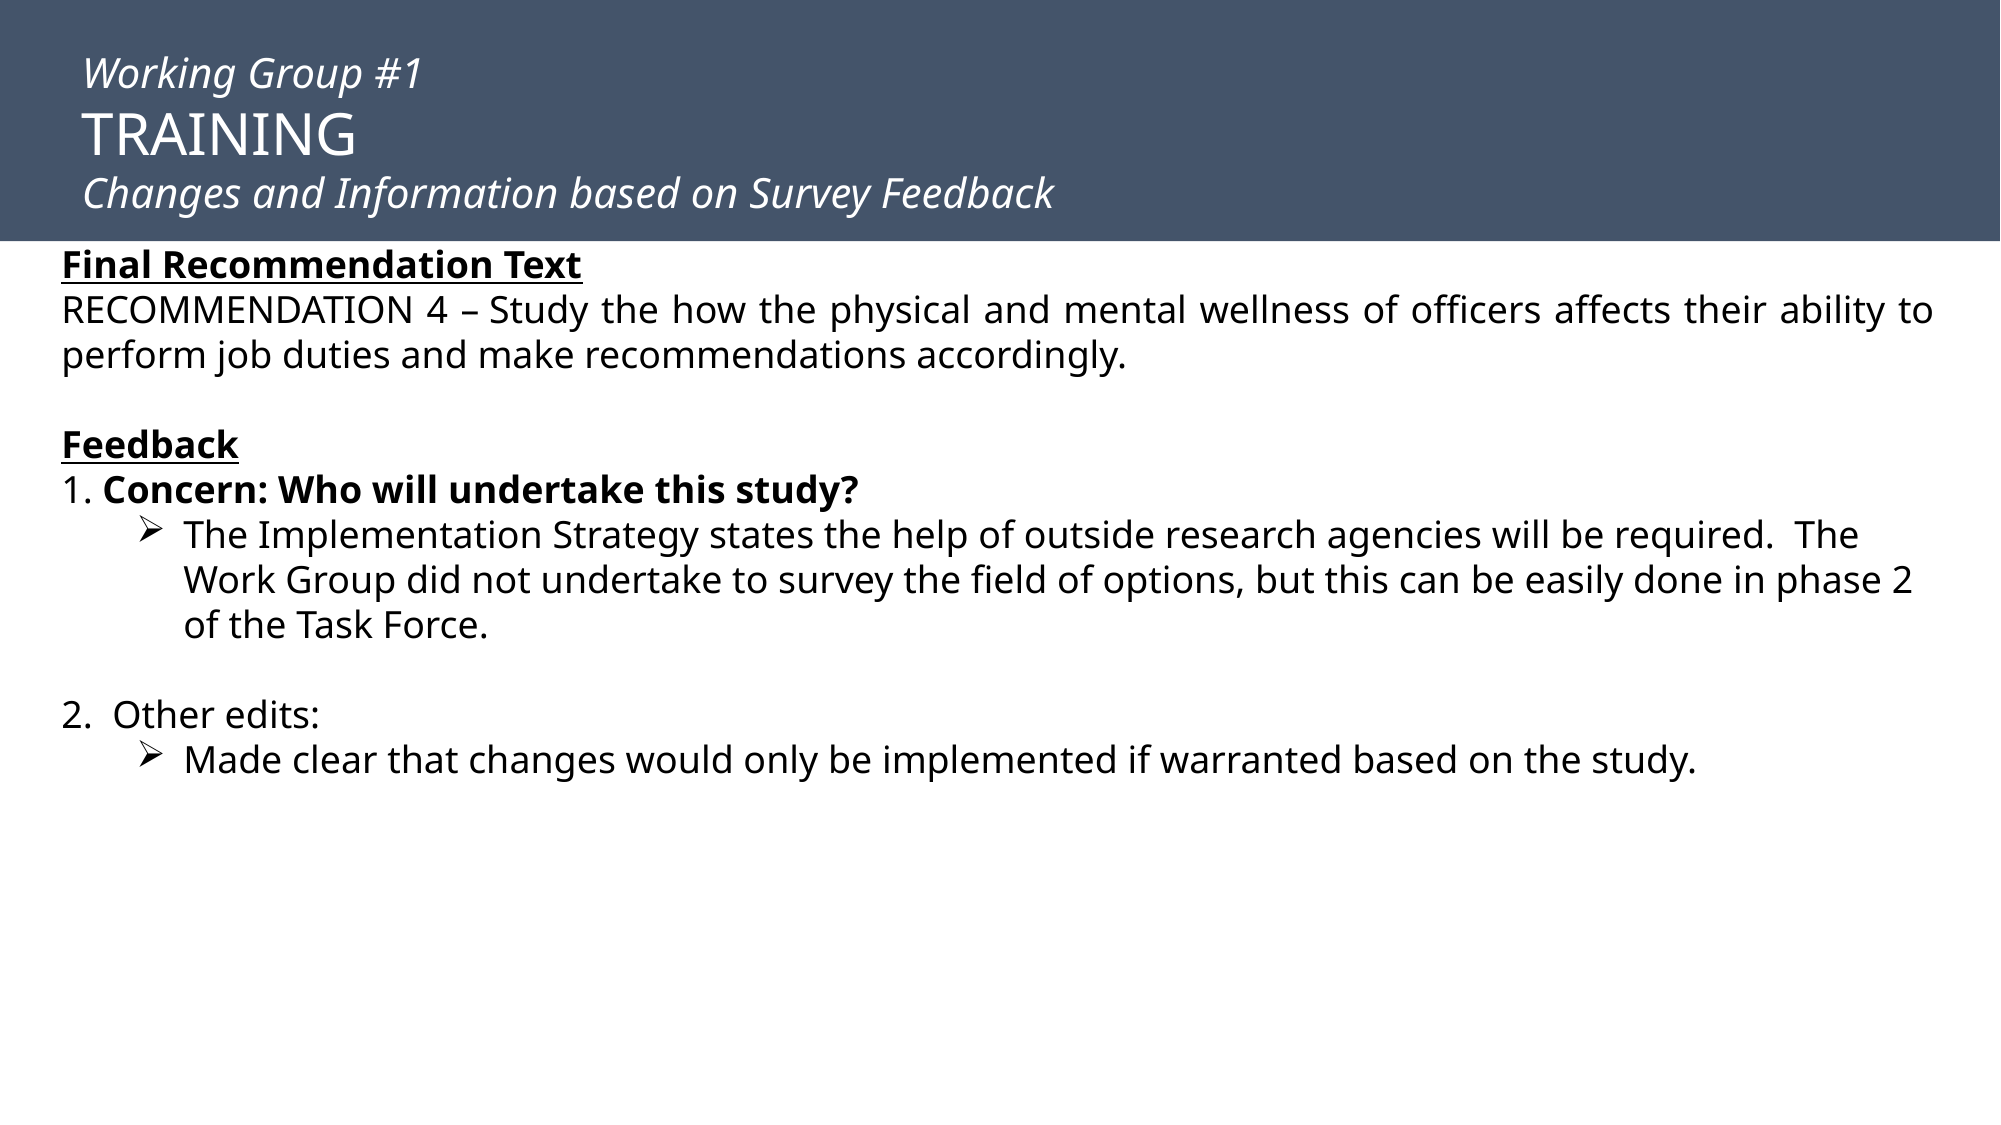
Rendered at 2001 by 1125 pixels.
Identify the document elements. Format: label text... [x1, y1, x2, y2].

text_box [0, 0, 2000, 242]
text_box Working Group #1 TRAINING Changes and Information based on Survey Feedback [66, 39, 1071, 225]
text_box Final Recommendation Text RECOMMENDATION 4 – Study the how the physical and mental wellness of officers affects their ability to perform job duties and make recommendations accordingly. Feedback 1. Concern: Who will undertake this study? The Implementation Strategy states the help of outside research agencies will be required. The Work Group did not undertake to survey the field of options, but this can be easily done in phase 2 of the Task Force. 2. Other edits: Made clear that changes would only be implemented if warranted based on the study. [61, 241, 1937, 782]
